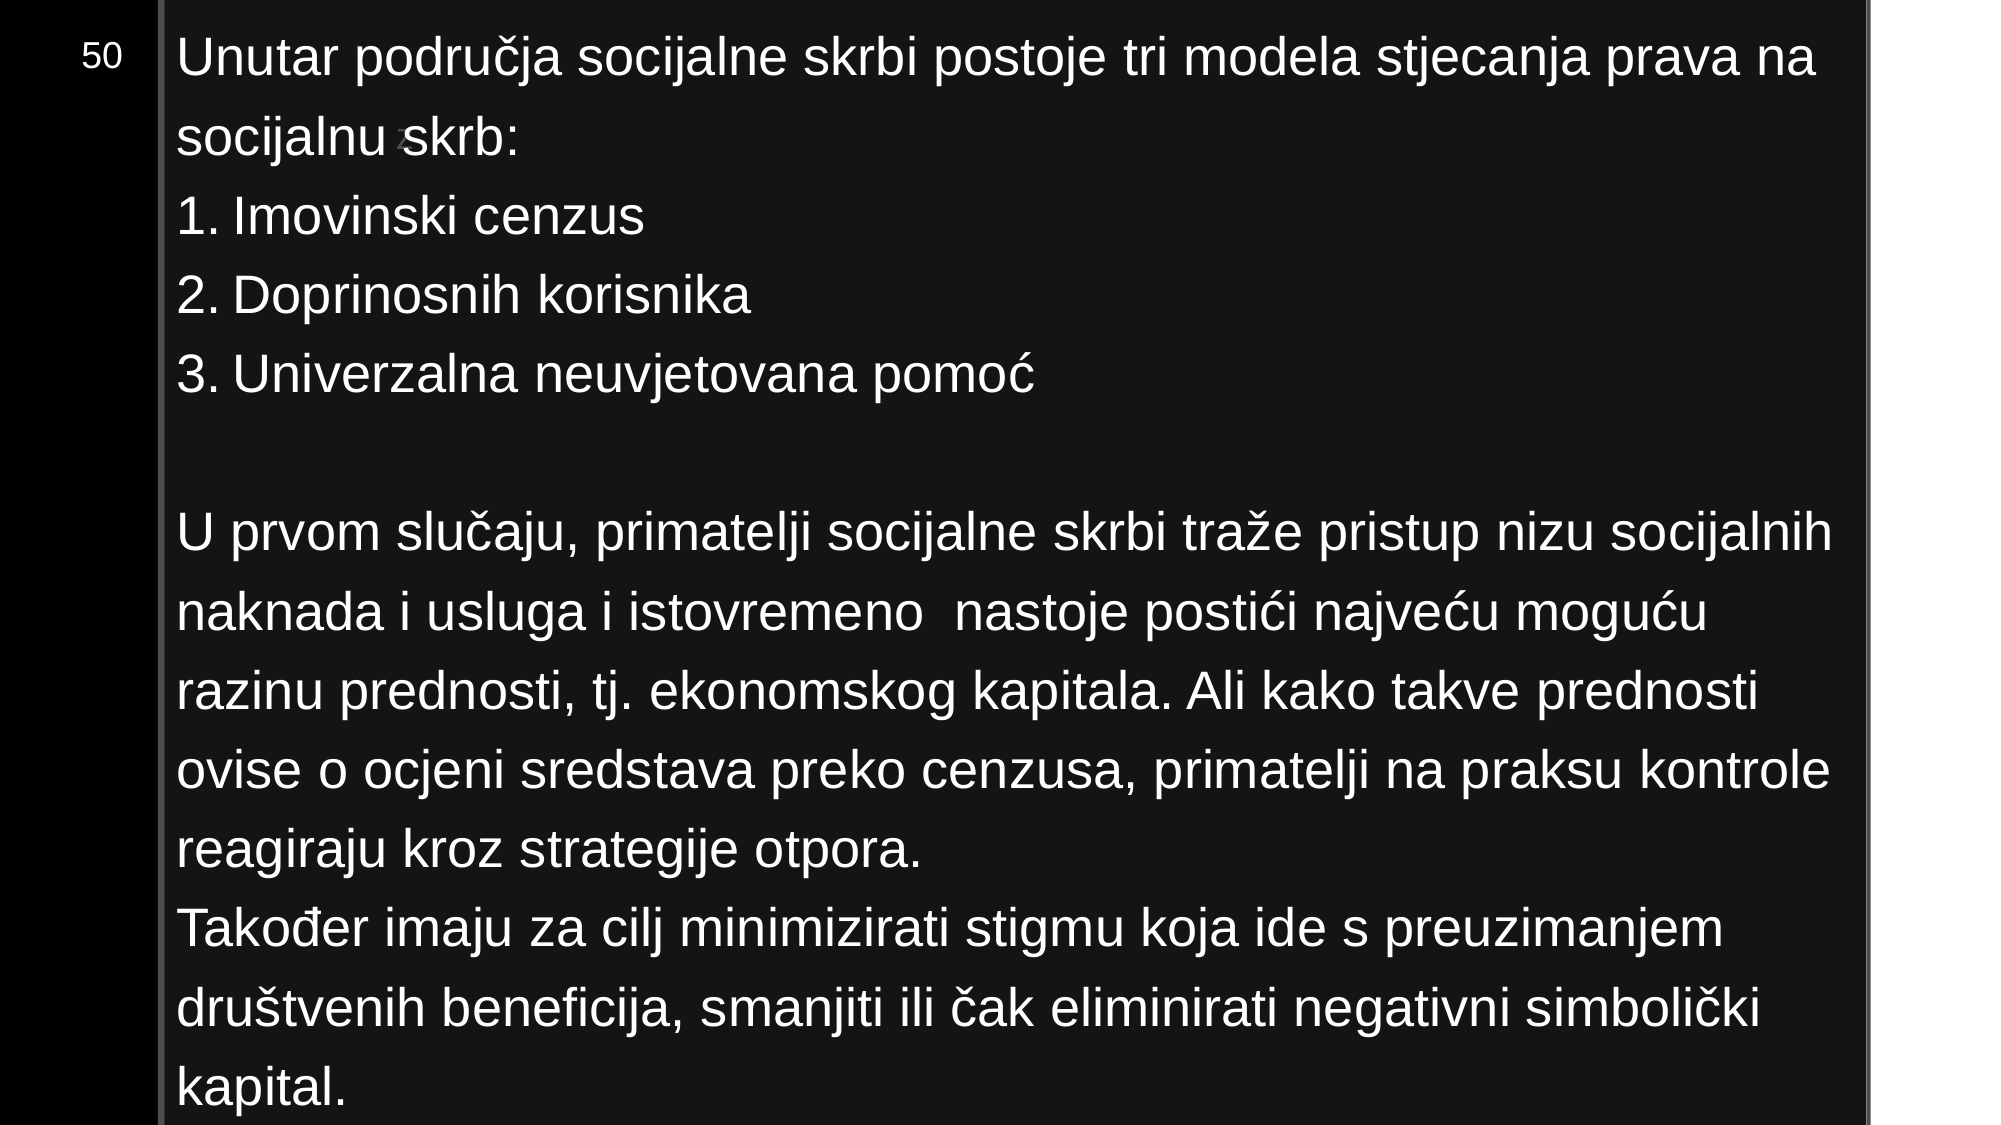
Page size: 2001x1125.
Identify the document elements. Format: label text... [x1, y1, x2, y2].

text_box Unutar područja socijalne skrbi postoje tri modela stjecanja prava na socijalnu skrb: Imovinski cenzus Doprinosnih korisnika Univerzalna neuvjetovana pomoć U prvom slučaju, primatelji socijalne skrbi traže pristup nizu socijalnih naknada i usluga i istovremeno nastoje postići najveću moguću razinu prednosti, tj. ekonomskog kapitala. Ali kako takve prednosti ovise o ocjeni sredstava preko cenzusa, primatelji na praksu kontrole reagiraju kroz strategije otpora. Također imaju za cilj minimizirati stigmu koja ide s preuzimanjem društvenih beneficija, smanjiti ili čak eliminirati negativni simbolički kapital. [161, 0, 1857, 1124]
slide_number 50 [25, 26, 131, 80]
